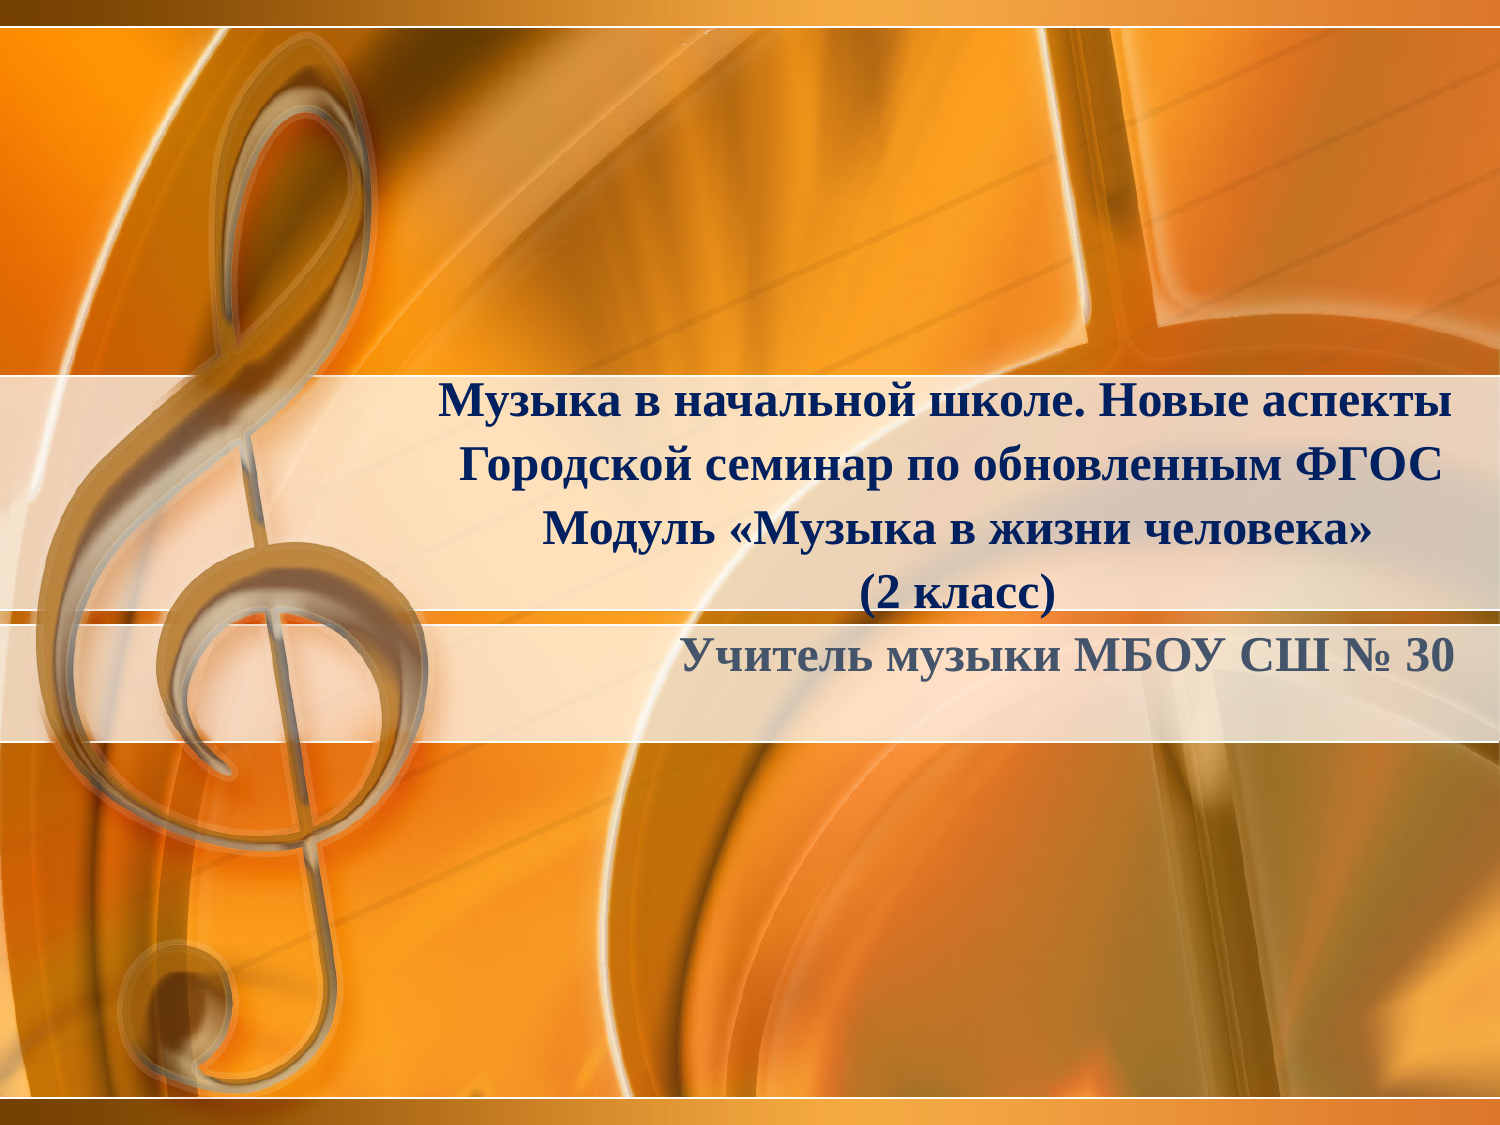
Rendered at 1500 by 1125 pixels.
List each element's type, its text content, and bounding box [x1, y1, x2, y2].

picture [0, 0, 1500, 1125]
title Музыка в начальной школе. Новые аспекты Городской семинар по обновленным ФГОС Модуль «Музыка в жизни человека» (2 класс) [420, 420, 1483, 624]
subtitle Учитель музыки МБОУ СШ № 30 [395, 609, 1471, 698]
